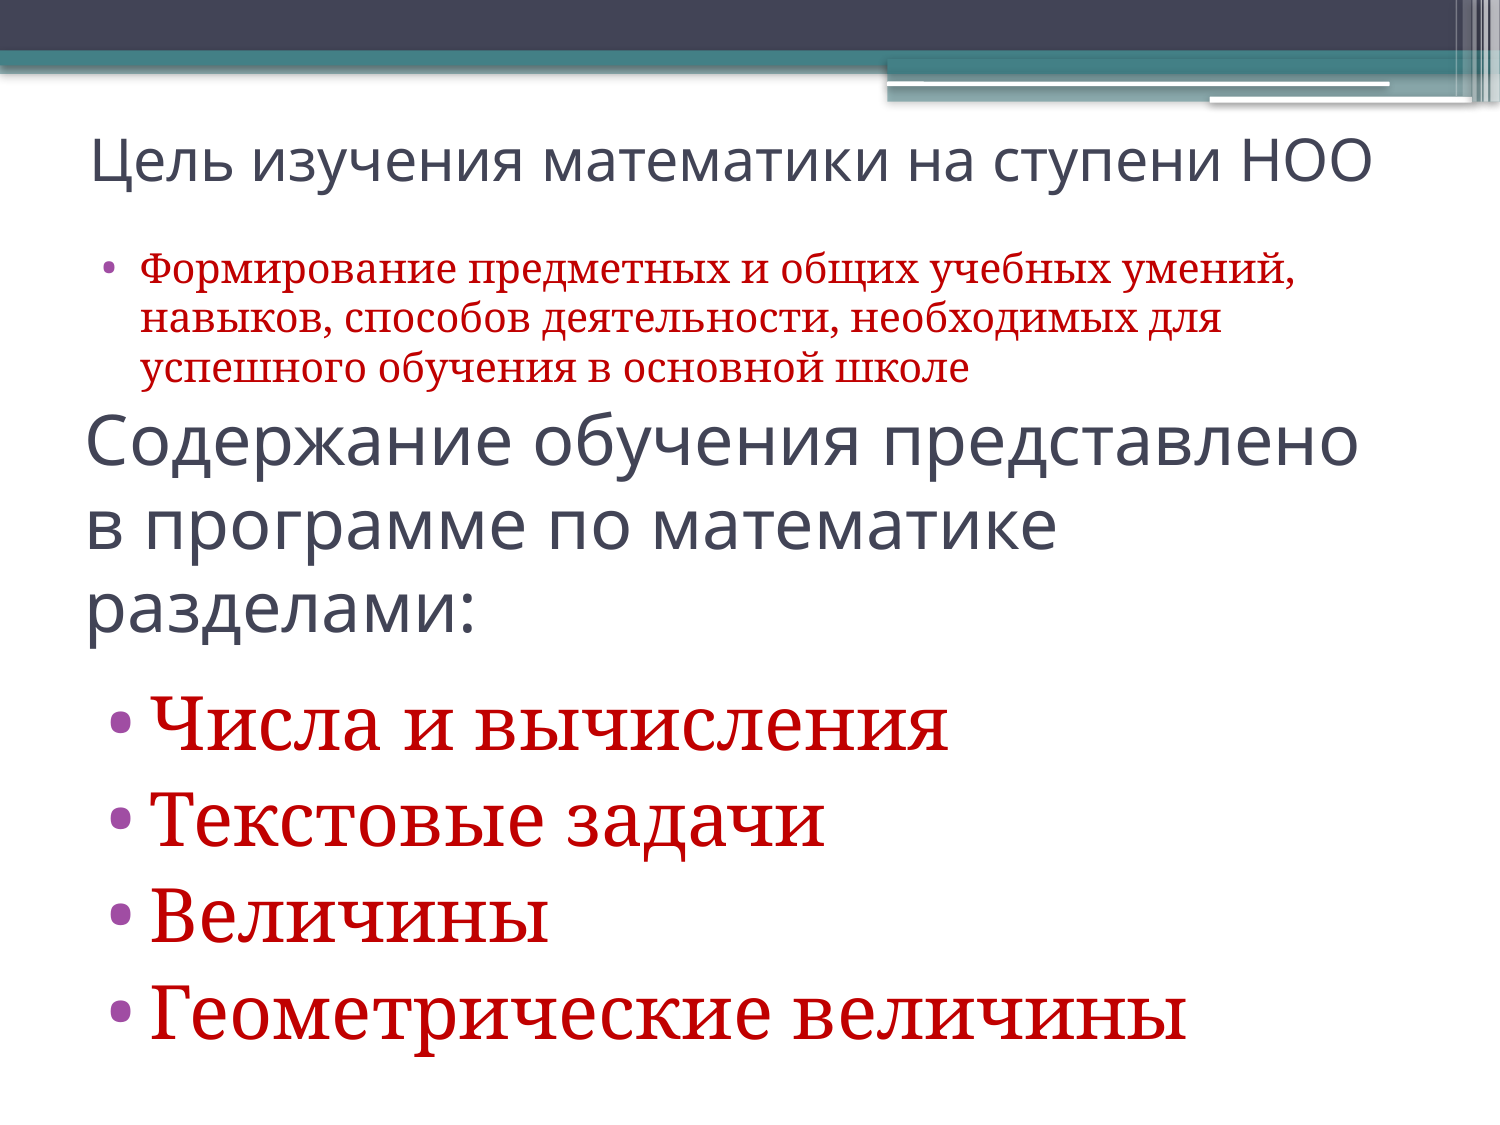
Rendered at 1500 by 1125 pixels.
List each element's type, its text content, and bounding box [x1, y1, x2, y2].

text_box [70, 492, 1450, 1078]
title Цель изучения математики на ступени НОО [75, 93, 1425, 223]
text_box Содержание обучения представлено в программе по математике разделами: [70, 386, 1425, 656]
list Формирование предметных и общих учебных умений, навыков, способов деятельности, необходимых для успешного обучения в основной школе [70, 234, 1425, 386]
text_box Числа и вычисления Текстовые задачи Величины Геометрические величины [74, 667, 1425, 1079]
